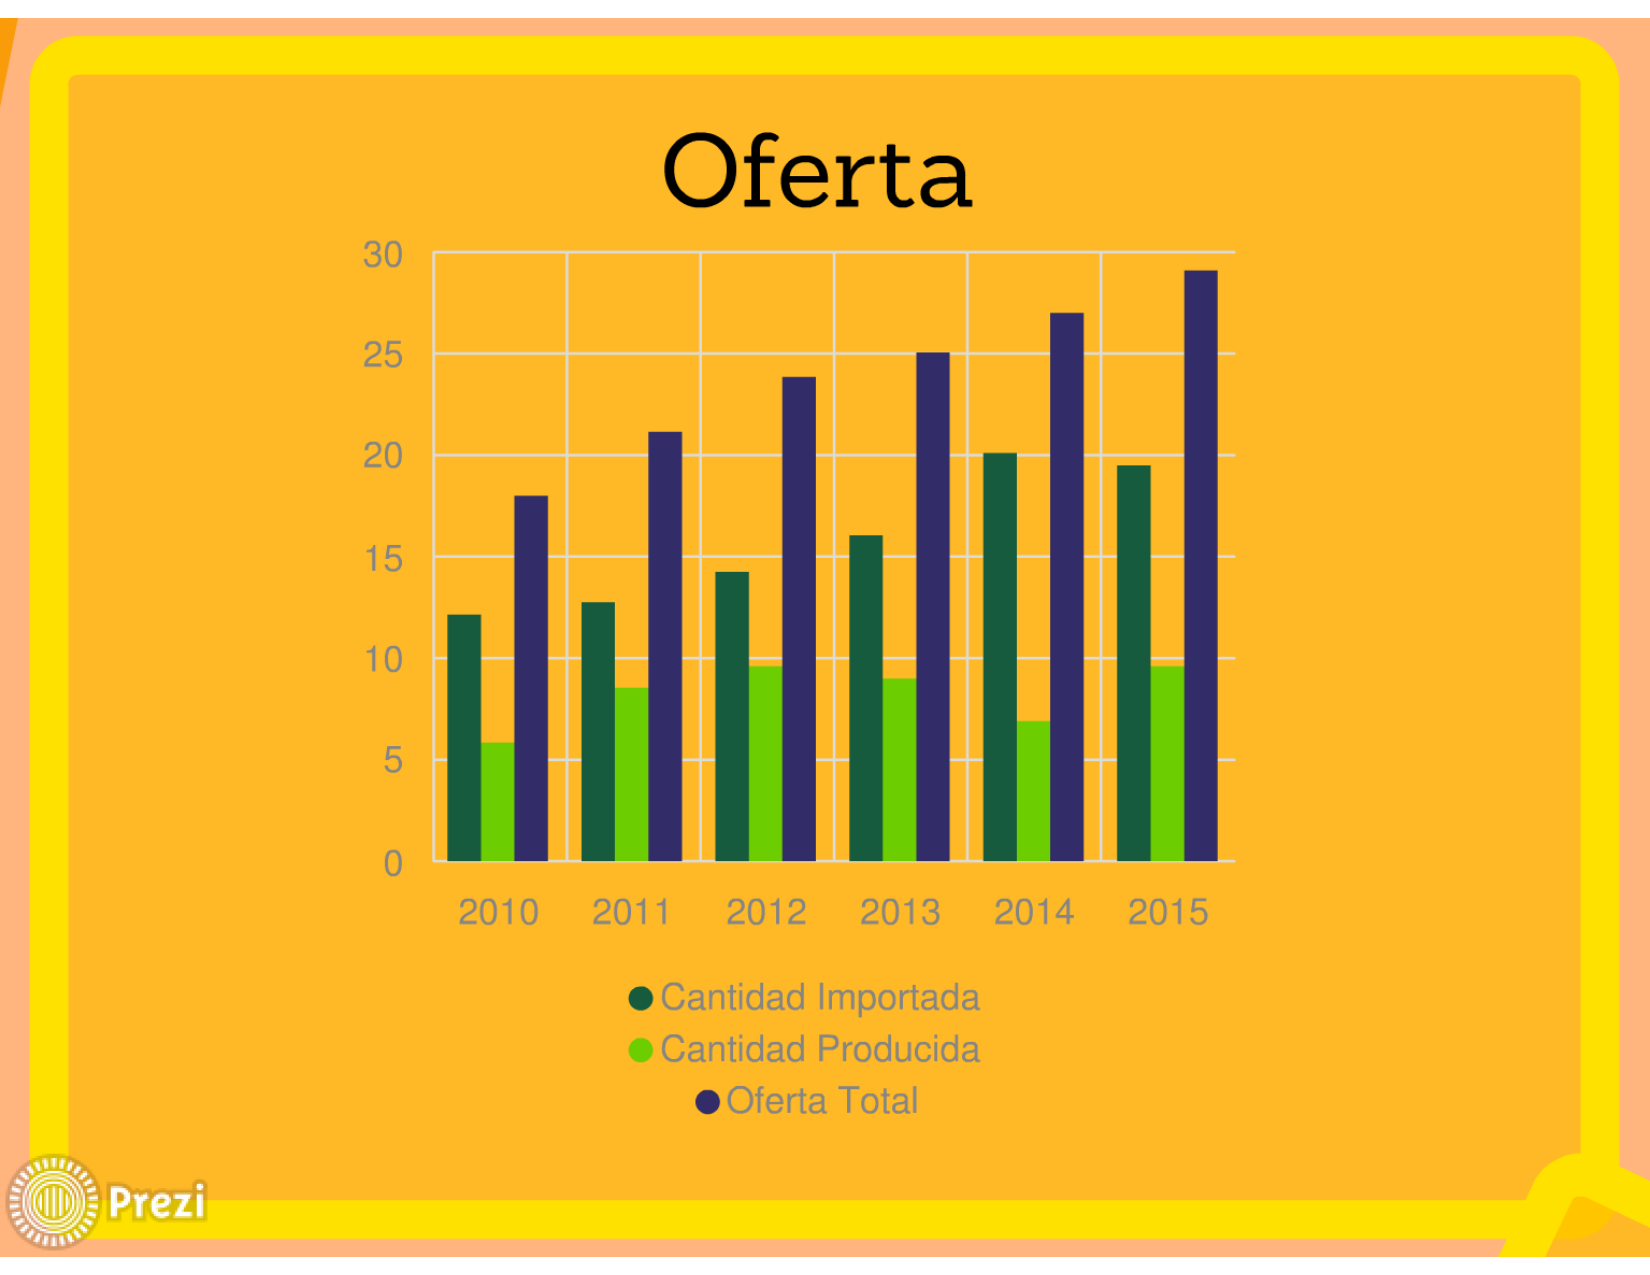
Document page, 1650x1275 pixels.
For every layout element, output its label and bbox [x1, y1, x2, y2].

text_box [0, 18, 1650, 1257]
